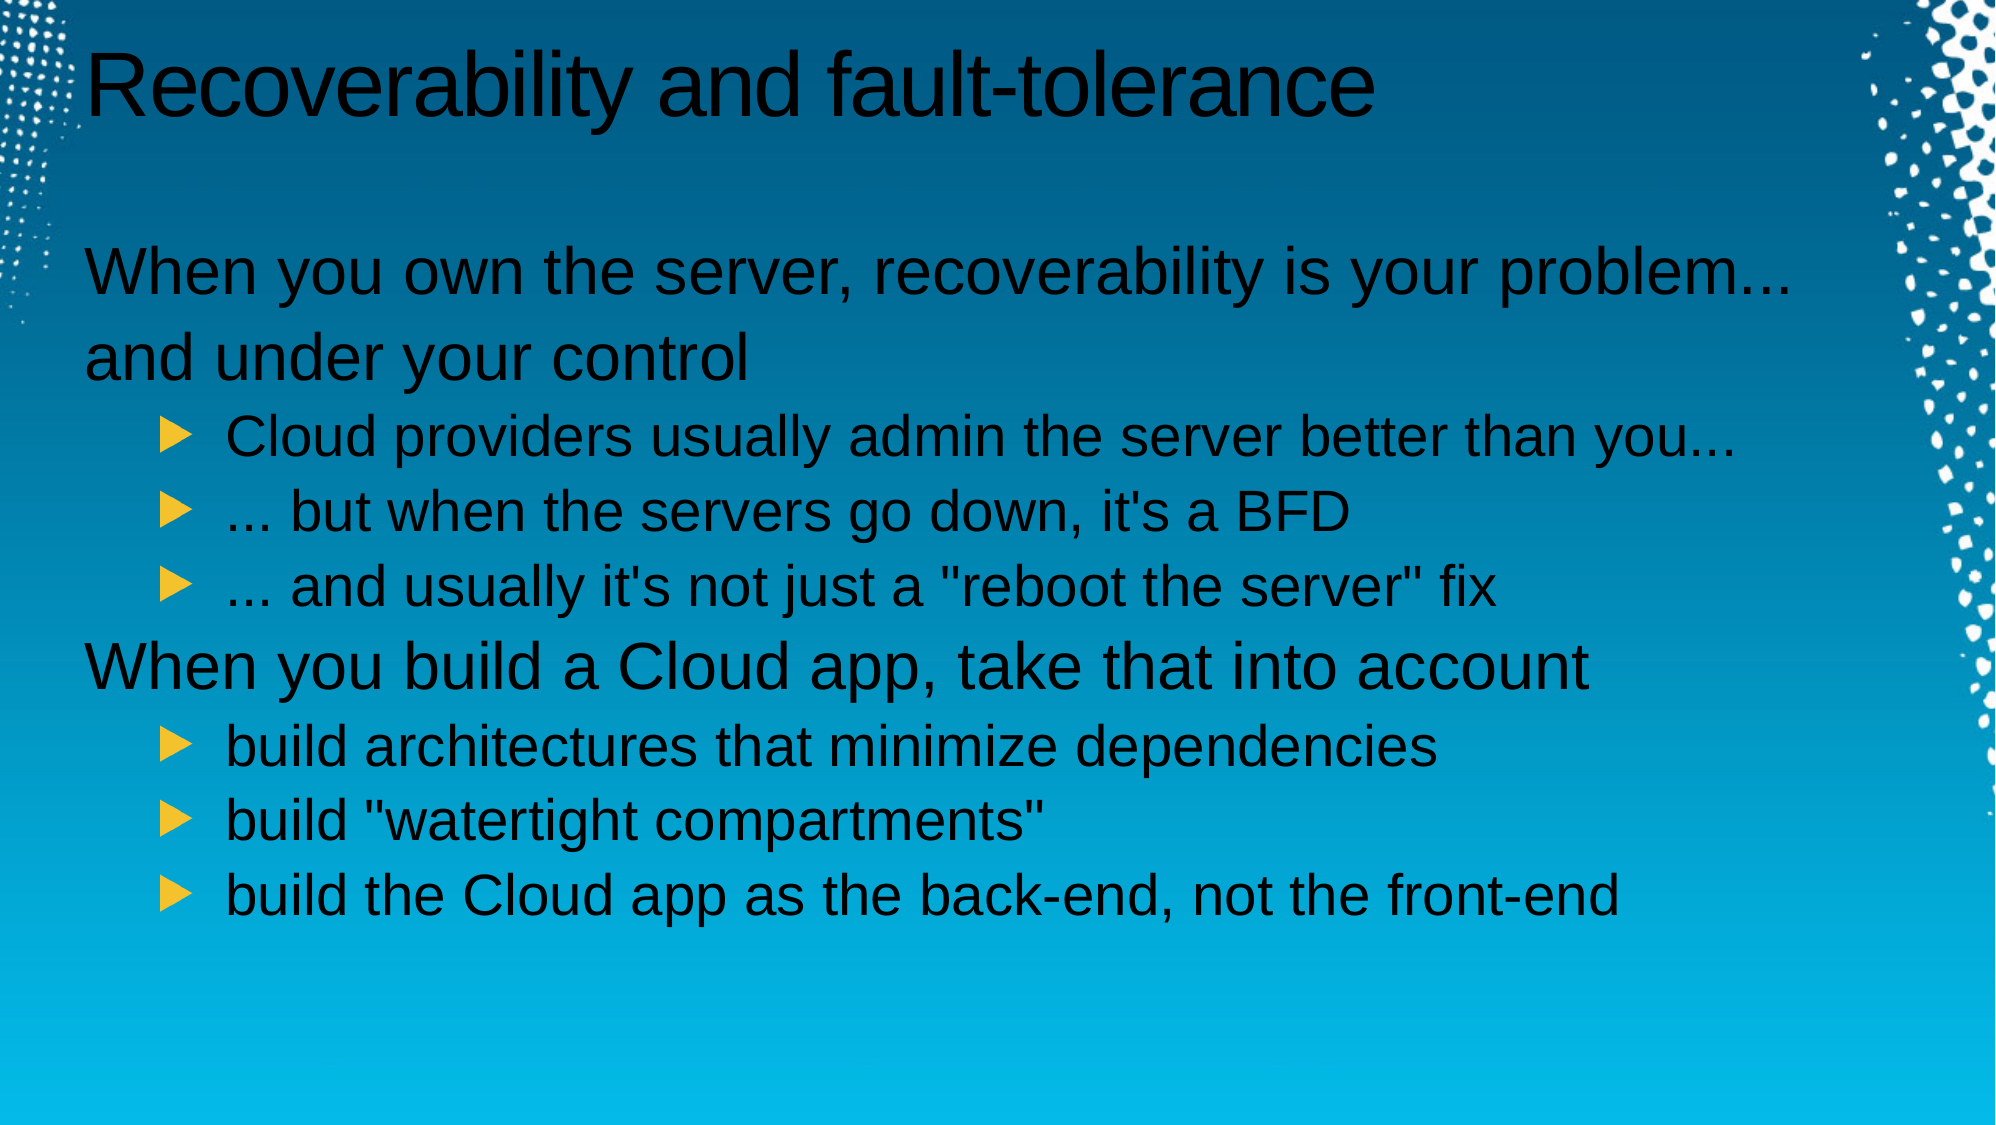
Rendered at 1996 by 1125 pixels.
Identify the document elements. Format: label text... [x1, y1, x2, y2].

picture [1986, 492, 1996, 505]
picture [1942, 155, 1956, 167]
picture [1916, 257, 1928, 264]
picture [1988, 438, 1996, 448]
picture [1966, 426, 1976, 436]
picture [1990, 382, 1996, 391]
picture [1923, 344, 1935, 358]
picture [10, 69, 17, 78]
picture [1938, 465, 1954, 483]
picture [58, 32, 66, 41]
picture [1970, 683, 1981, 694]
picture [1929, 235, 1939, 241]
picture [31, 131, 37, 138]
picture [1912, 109, 1921, 119]
picture [1959, 535, 1973, 550]
picture [1922, 141, 1931, 155]
picture [1969, 368, 1978, 380]
picture [38, 74, 47, 80]
picture [33, 0, 42, 10]
picture [11, 55, 19, 64]
picture [1910, 274, 1916, 291]
picture [1926, 27, 1941, 45]
picture [42, 31, 52, 39]
picture [18, 13, 26, 19]
picture [1911, 309, 1925, 326]
picture [3, 10, 11, 18]
picture [13, 41, 25, 49]
picture [0, 155, 5, 163]
picture [1968, 570, 1982, 583]
picture [16, 143, 21, 151]
picture [0, 24, 9, 33]
title Recoverability and fault-tolerance [84, 37, 1910, 138]
picture [1976, 657, 1991, 676]
picture [1915, 367, 1926, 378]
picture [1931, 379, 1944, 391]
picture [1964, 481, 1974, 492]
picture [9, 84, 15, 91]
picture [16, 22, 23, 34]
picture [161, 801, 190, 835]
picture [54, 76, 60, 83]
picture [1931, 0, 1996, 306]
picture [1938, 269, 1949, 276]
picture [1937, 324, 1948, 332]
picture [1991, 582, 1996, 595]
picture [30, 14, 40, 23]
picture [1965, 625, 1981, 642]
picture [1978, 714, 1989, 729]
picture [1959, 589, 1972, 607]
picture [1959, 278, 1972, 291]
picture [1984, 691, 1996, 709]
picture [1894, 188, 1908, 198]
picture [1931, 431, 1943, 449]
picture [1921, 87, 1937, 99]
picture [1944, 413, 1954, 424]
picture [1949, 301, 1958, 312]
picture [1974, 517, 1983, 527]
picture [1987, 747, 1996, 765]
picture [161, 417, 190, 451]
picture [1980, 349, 1988, 357]
picture [1934, 122, 1946, 133]
picture [1977, 604, 1996, 620]
picture [18, 0, 29, 6]
picture [1976, 460, 1983, 469]
picture [1984, 547, 1996, 561]
picture [1959, 334, 1968, 344]
picture [1987, 637, 1996, 652]
picture [33, 116, 40, 124]
picture [1954, 445, 1964, 460]
picture [161, 492, 190, 526]
picture [1931, 177, 1942, 189]
picture [1924, 399, 1935, 415]
picture [1968, 312, 1981, 322]
picture [42, 15, 54, 25]
picture [33, 88, 42, 96]
picture [1979, 404, 1988, 414]
picture [1907, 223, 1914, 230]
picture [34, 101, 42, 111]
picture [1953, 187, 1967, 200]
picture [28, 42, 36, 54]
picture [1941, 213, 1952, 220]
picture [56, 47, 64, 55]
picture [1951, 557, 1961, 573]
picture [6, 97, 12, 105]
picture [1942, 525, 1952, 533]
picture [1918, 200, 1930, 208]
picture [17, 129, 23, 136]
picture [1917, 0, 1930, 8]
picture [24, 72, 32, 82]
picture [0, 40, 9, 45]
picture [1951, 246, 1961, 256]
picture [41, 59, 47, 67]
list When you own the server, recoverability is your problem... and under your control Cloud providers usually admin the server better than you... ... but when the servers go down, it's a BFD ... and usually it's not just a "reboot the server" fix When you build a Cloud app, take that into account build architectures that minimize dependencies build "watertight compartments" build the Cloud app as the back-end, not the front-end [84, 237, 1910, 955]
picture [161, 567, 190, 600]
picture [1946, 359, 1956, 366]
picture [29, 27, 38, 38]
picture [1885, 152, 1898, 166]
picture [47, 0, 57, 10]
picture [55, 62, 62, 69]
picture [161, 876, 190, 910]
picture [1926, 291, 1937, 297]
picture [26, 57, 34, 68]
picture [161, 727, 190, 760]
picture [1989, 321, 1996, 339]
picture [42, 42, 49, 53]
picture [1956, 392, 1966, 402]
picture [1910, 164, 1919, 177]
picture [1948, 502, 1963, 516]
